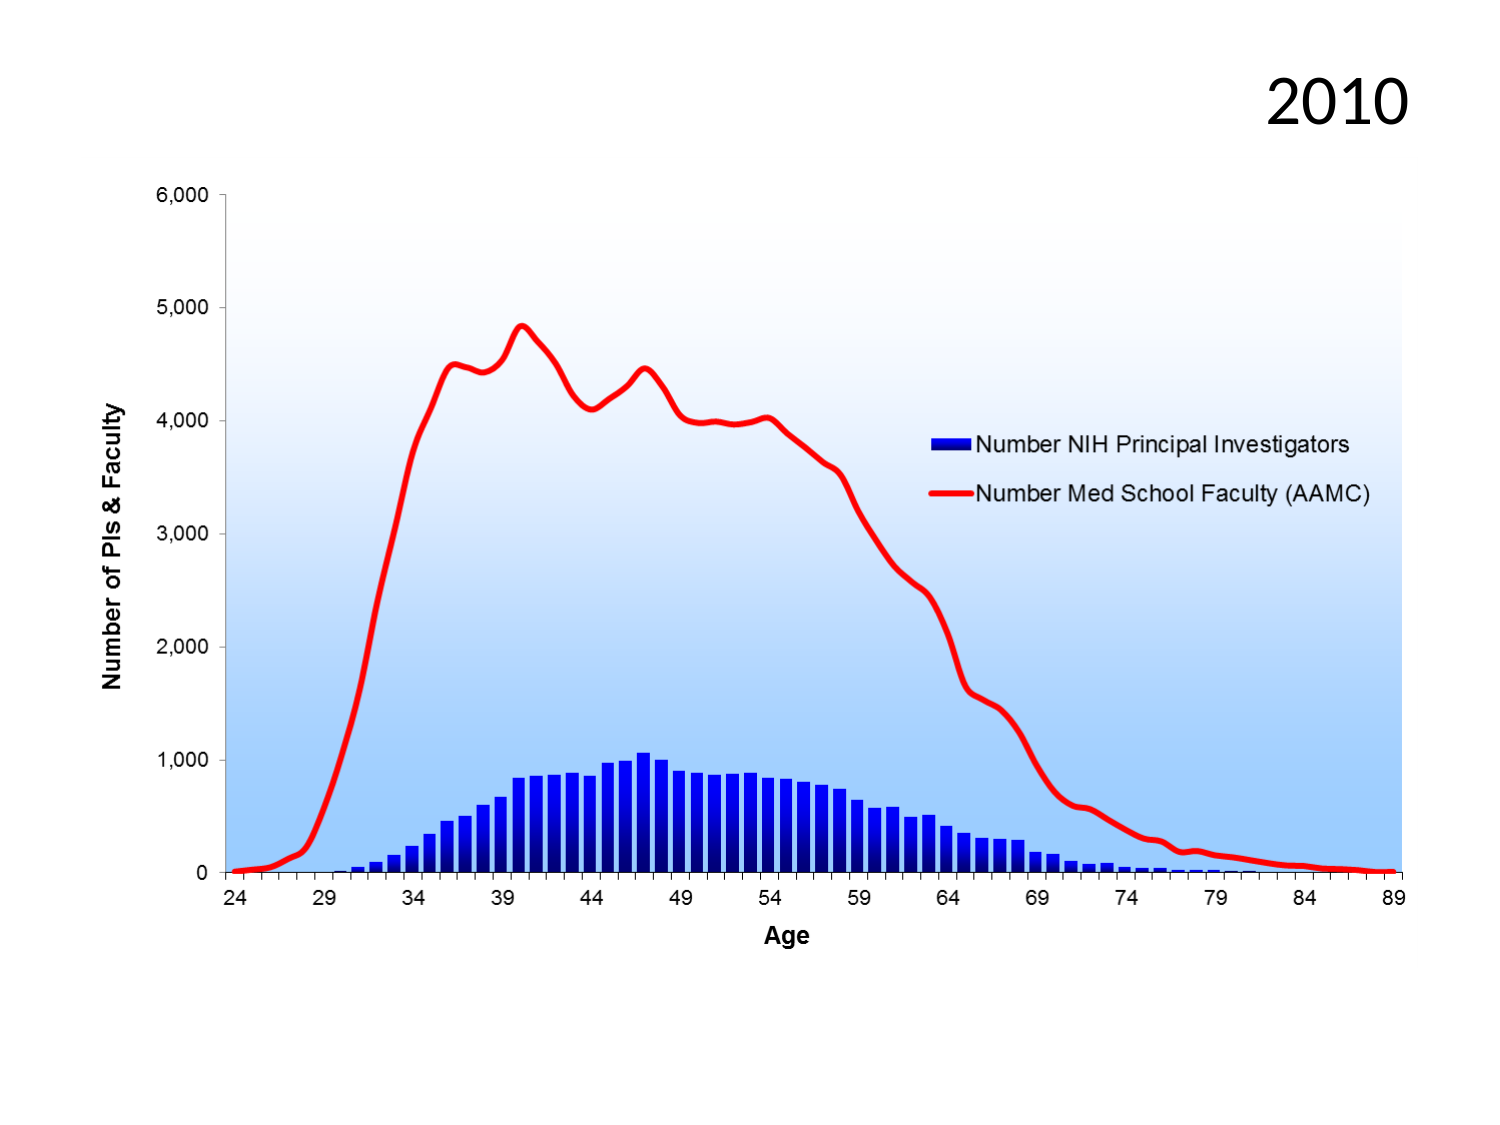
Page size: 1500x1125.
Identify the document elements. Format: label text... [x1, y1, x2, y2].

picture [81, 156, 1419, 969]
title 2010 [75, 45, 1425, 233]
